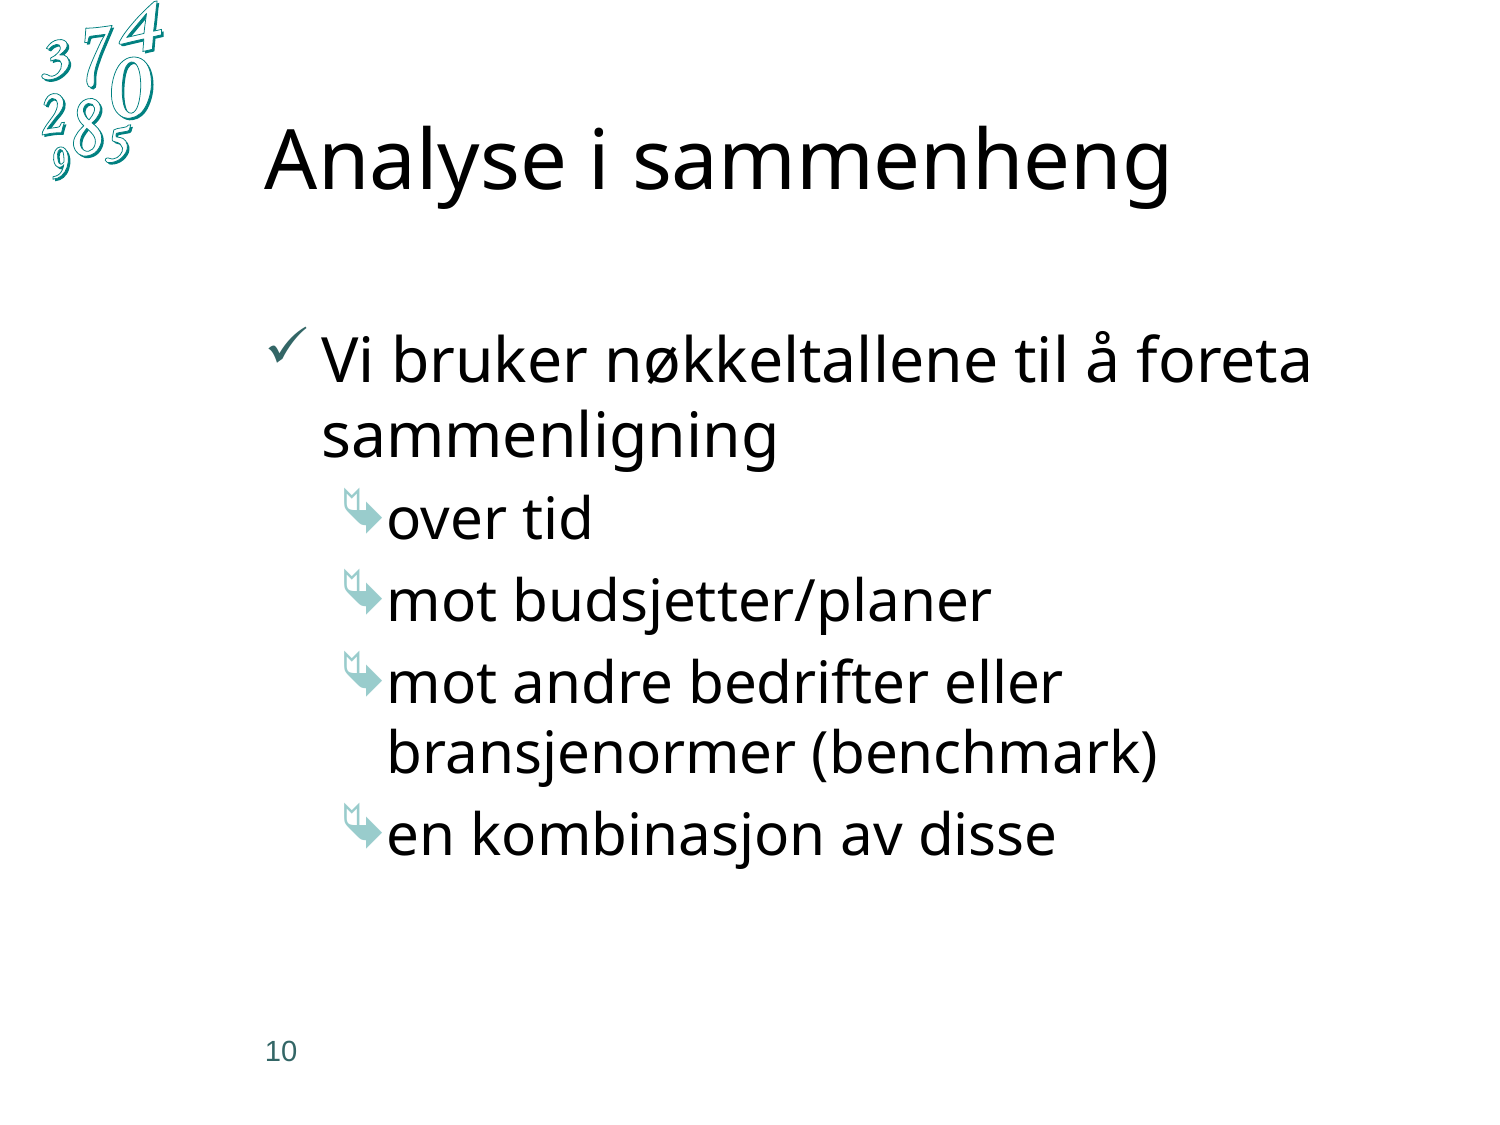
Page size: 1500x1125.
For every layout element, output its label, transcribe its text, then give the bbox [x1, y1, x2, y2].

title Analyse i sammenheng [249, 31, 1400, 282]
slide_number 10 [249, 1024, 463, 1101]
list Vi bruker nøkkeltallene til å foreta sammenligning over tid mot budsjetter/planer mot andre bedrifter eller bransjenormer (bench­mark) en kombinasjon av disse [249, 312, 1400, 988]
